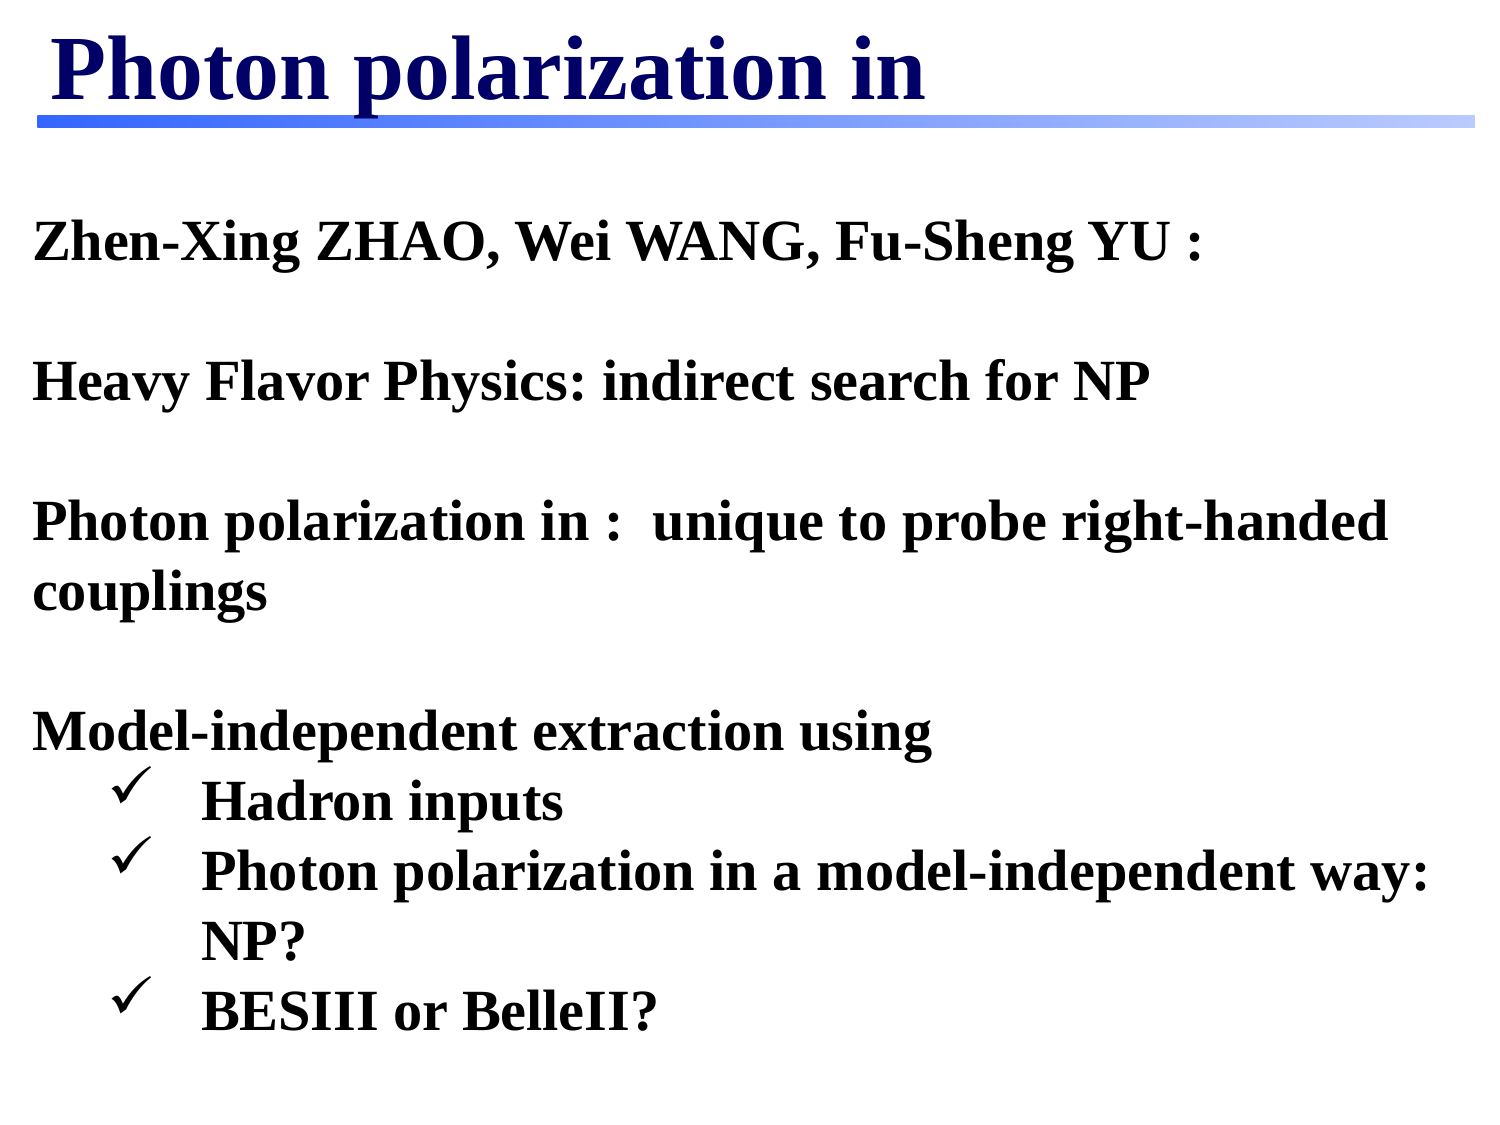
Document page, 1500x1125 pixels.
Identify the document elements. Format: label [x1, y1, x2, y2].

text_box [37, 115, 42, 128]
